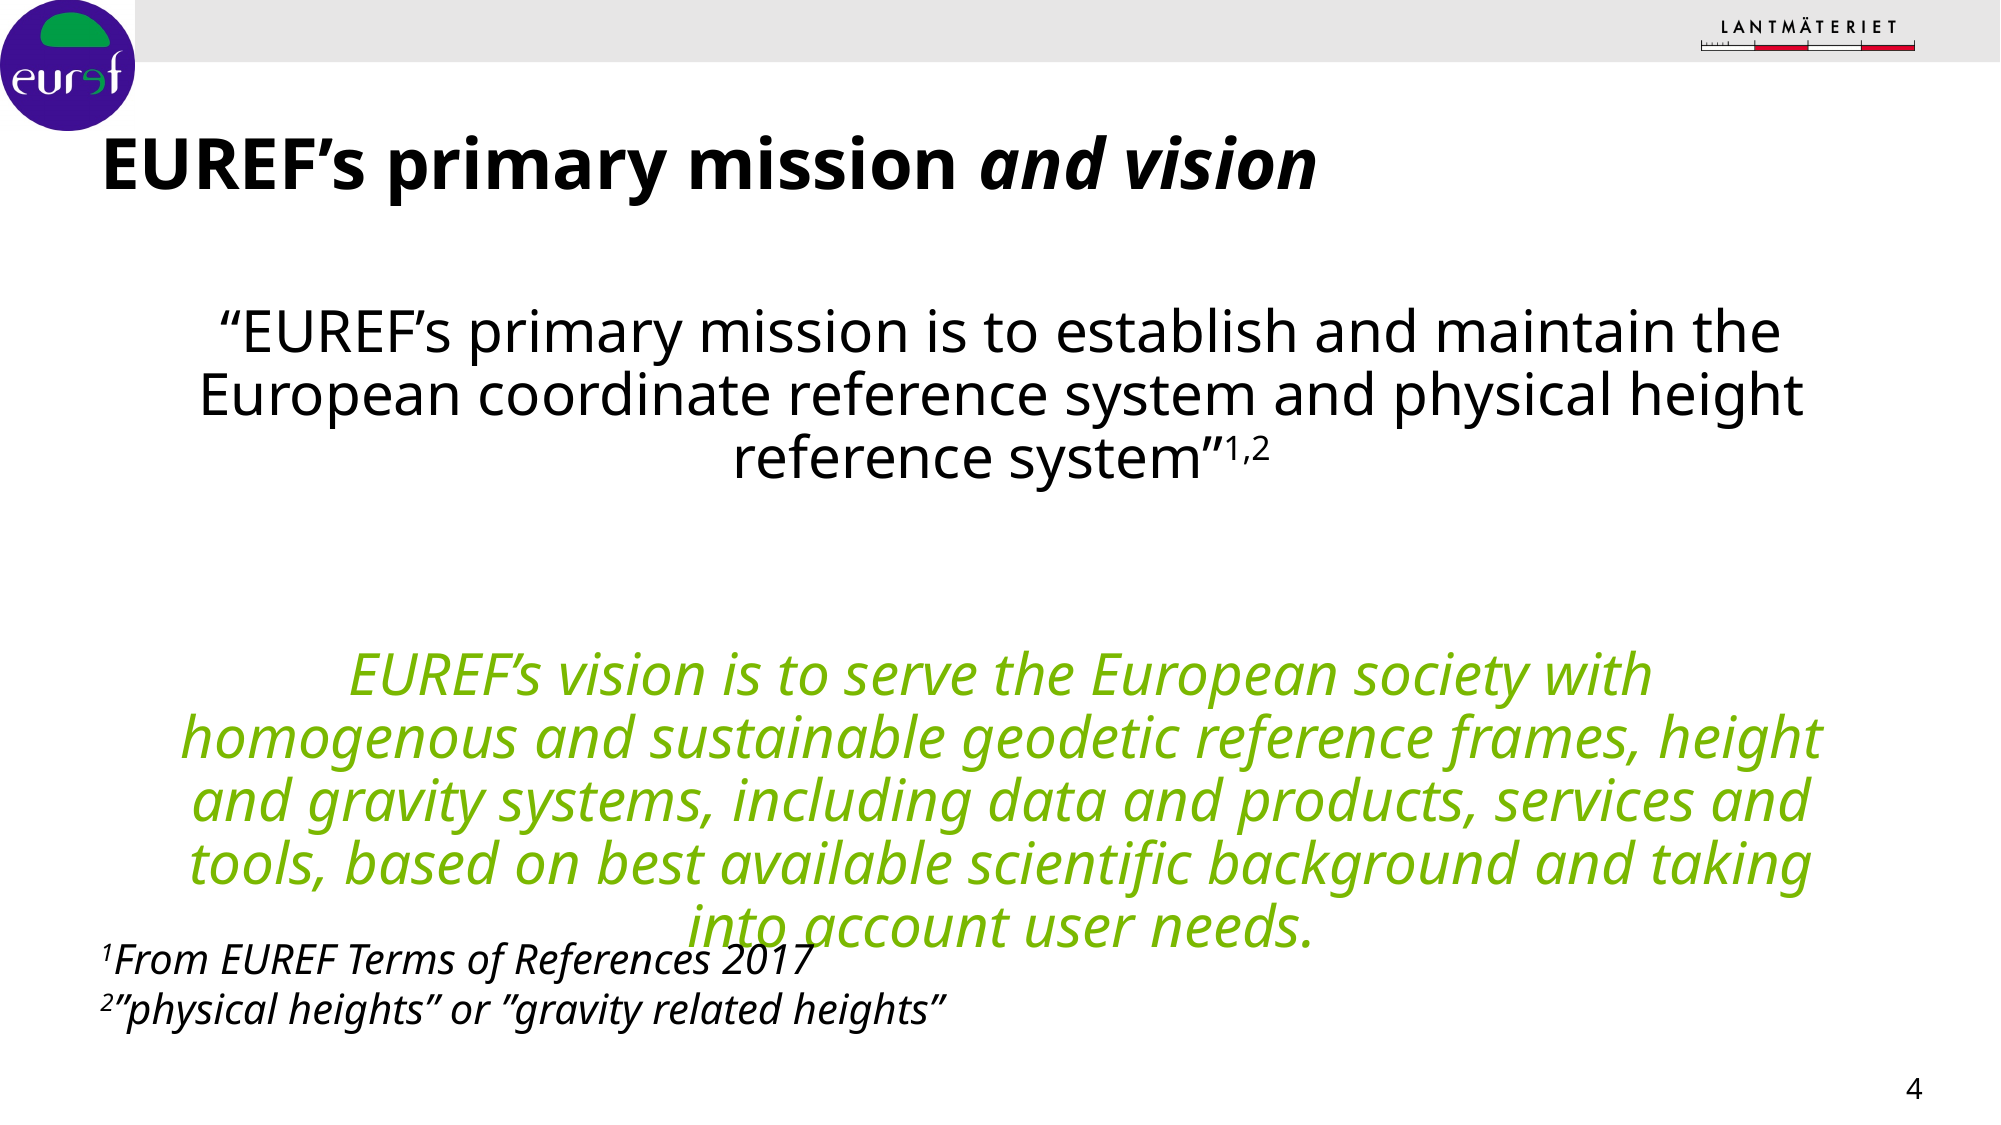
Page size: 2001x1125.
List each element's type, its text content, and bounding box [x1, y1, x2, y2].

list “EUREF’s primary mission is to establish and maintain the European coordinate reference system and physical height reference system”1,2 EUREF’s vision is to serve the European society with homogenous and sustainable geodetic reference frames, height and gravity systems, including data and products, services and tools, based on best available scientific background and taking into account user needs. [178, 232, 1826, 1074]
picture [1701, 17, 1915, 51]
title EUREF’s primary mission and vision [100, 118, 1826, 209]
picture [0, 0, 135, 131]
text_box 1From EUREF Terms of References 2017 2”physical heights” or ”gravity related heights” [100, 932, 1028, 1043]
